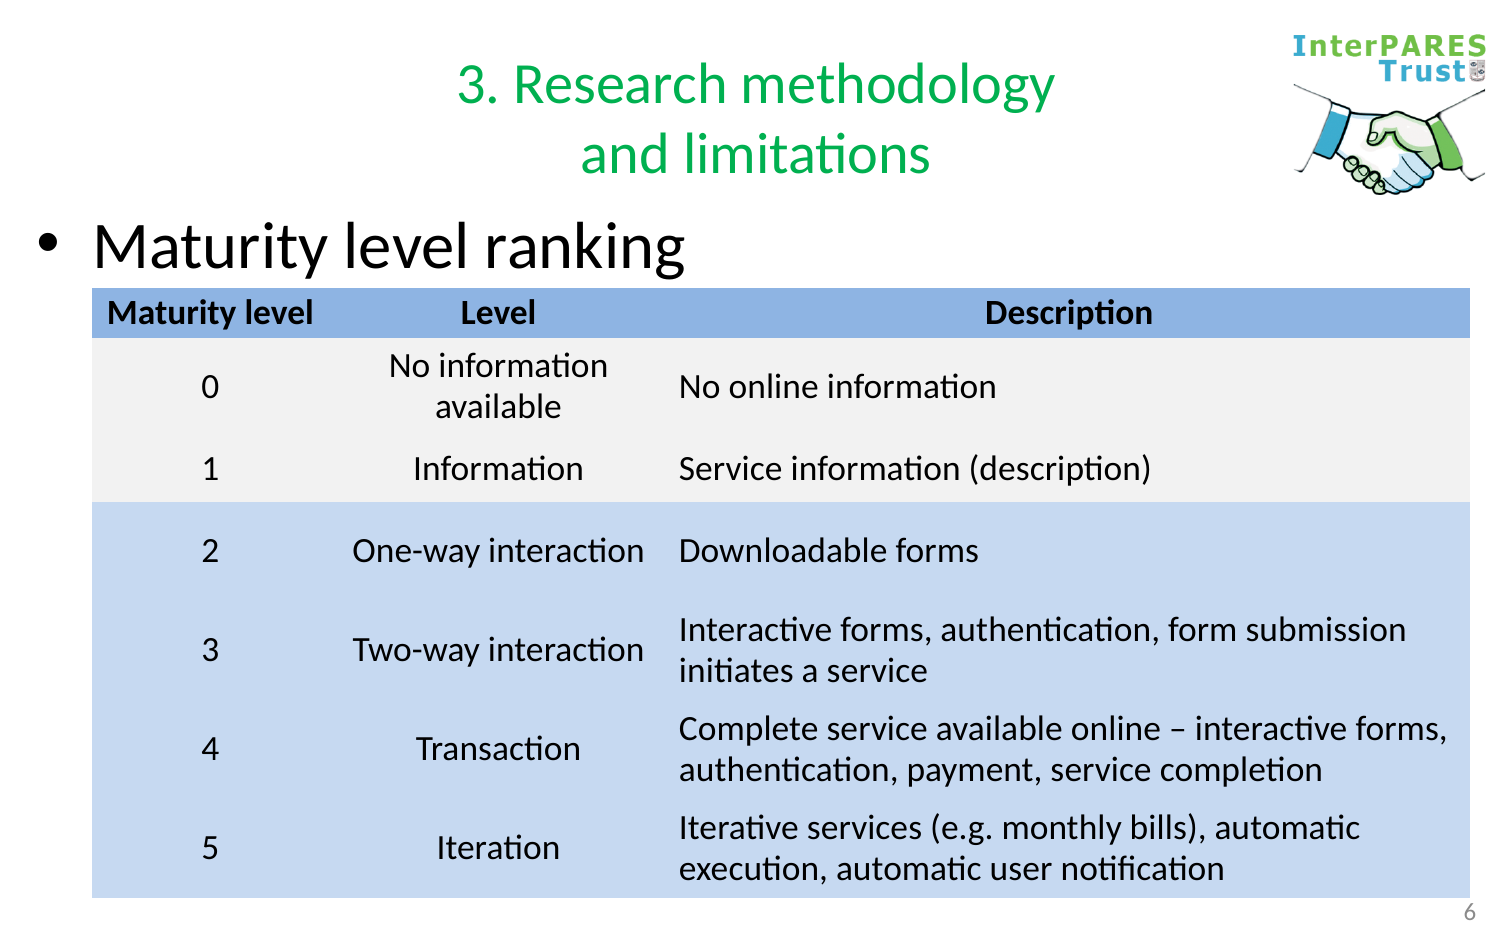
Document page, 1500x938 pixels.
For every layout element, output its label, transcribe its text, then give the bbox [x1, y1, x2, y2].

table_cell 2 [92, 502, 329, 601]
table_cell No information available [329, 338, 668, 436]
table_cell 4 [92, 700, 329, 799]
table_cell 3 [92, 601, 329, 700]
table_cell Iterative services (e.g. monthly bills), automatic execution, automatic user notification [668, 799, 1470, 898]
table_cell Service information (description) [668, 436, 1470, 502]
table_cell One-way interaction [329, 502, 668, 601]
table_header Description [668, 288, 1470, 338]
table_cell Complete service available online – interactive forms, authentication, payment, service completion [668, 700, 1470, 799]
title 3. Research methodology and limitations [21, 37, 1492, 194]
table_header Level [329, 288, 668, 338]
table_cell 1 [92, 436, 329, 502]
table_cell Information [329, 436, 668, 502]
table_header Maturity level [92, 288, 329, 338]
table_cell Transaction [329, 700, 668, 799]
table_cell Downloadable forms [668, 502, 1470, 601]
table_cell Two-way interaction [329, 601, 668, 700]
slide_number 6 [1141, 885, 1492, 936]
table_cell 5 [92, 799, 329, 898]
list Maturity level ranking [21, 194, 1492, 936]
table_cell Iteration [329, 799, 668, 898]
table_cell Interactive forms, authentication, form submission initiates a service [668, 601, 1470, 700]
table_cell 0 [92, 338, 329, 436]
table_cell No online information [668, 338, 1470, 436]
picture [1276, 0, 1500, 225]
